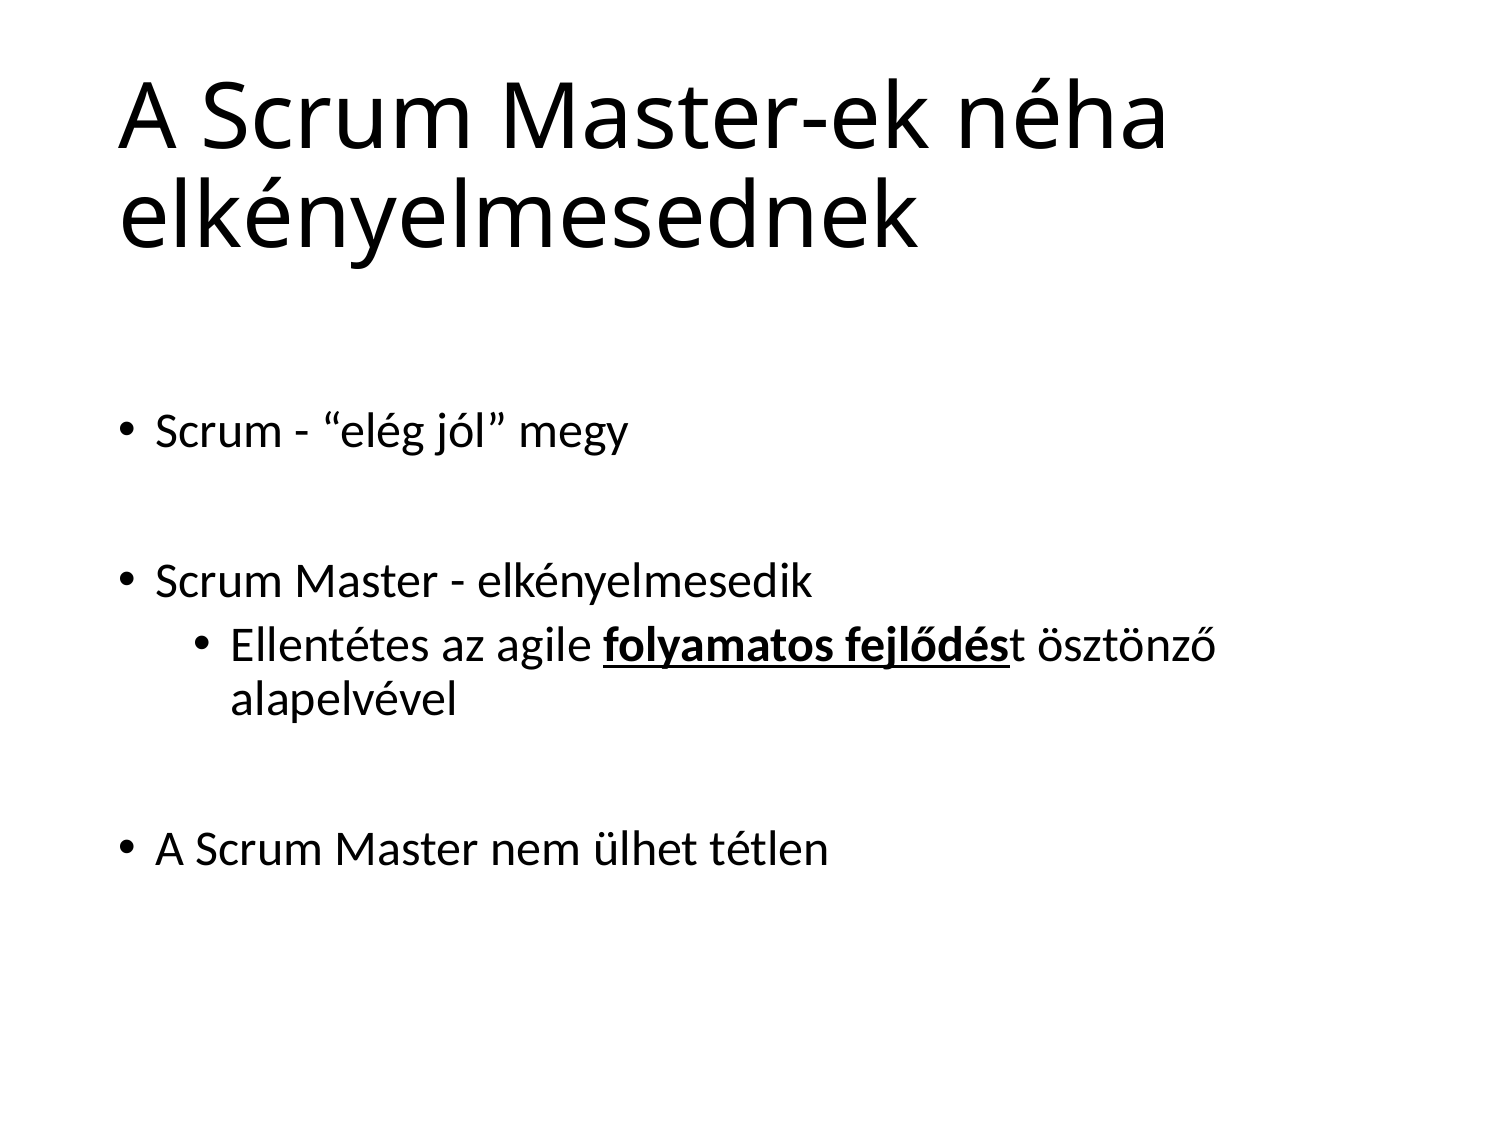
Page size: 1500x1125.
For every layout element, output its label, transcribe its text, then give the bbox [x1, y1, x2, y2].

title A Scrum Master-ek néha elkényelmesednek [103, 59, 1397, 278]
list Scrum - “elég jól” megy Scrum Master - elkényelmesedik Ellentétes az agile folyamatos fejlődést ösztönző alapelvével A Scrum Master nem ülhet tétlen [103, 397, 1397, 1055]
